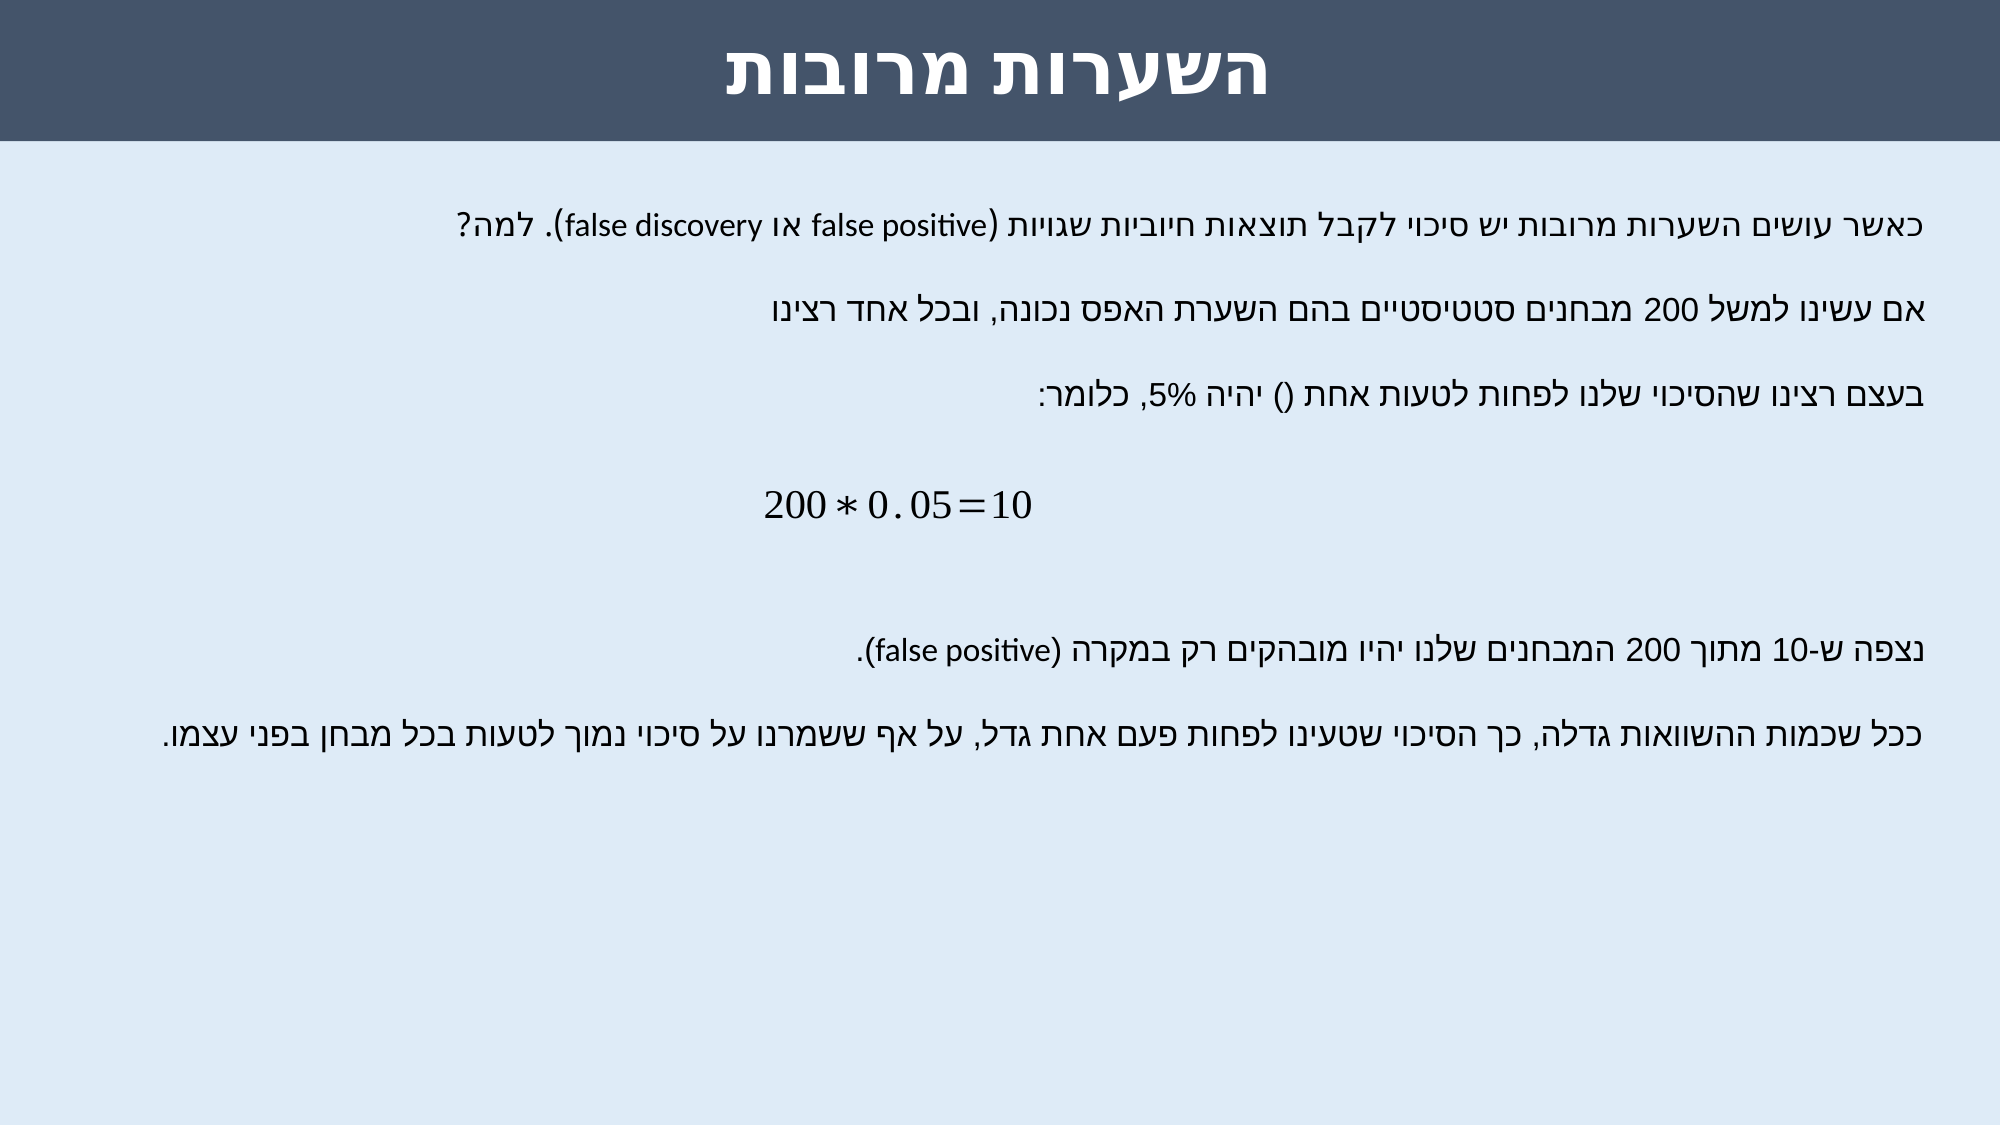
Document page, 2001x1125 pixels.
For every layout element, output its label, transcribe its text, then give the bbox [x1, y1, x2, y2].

list השערות מרובות [0, 0, 2000, 142]
